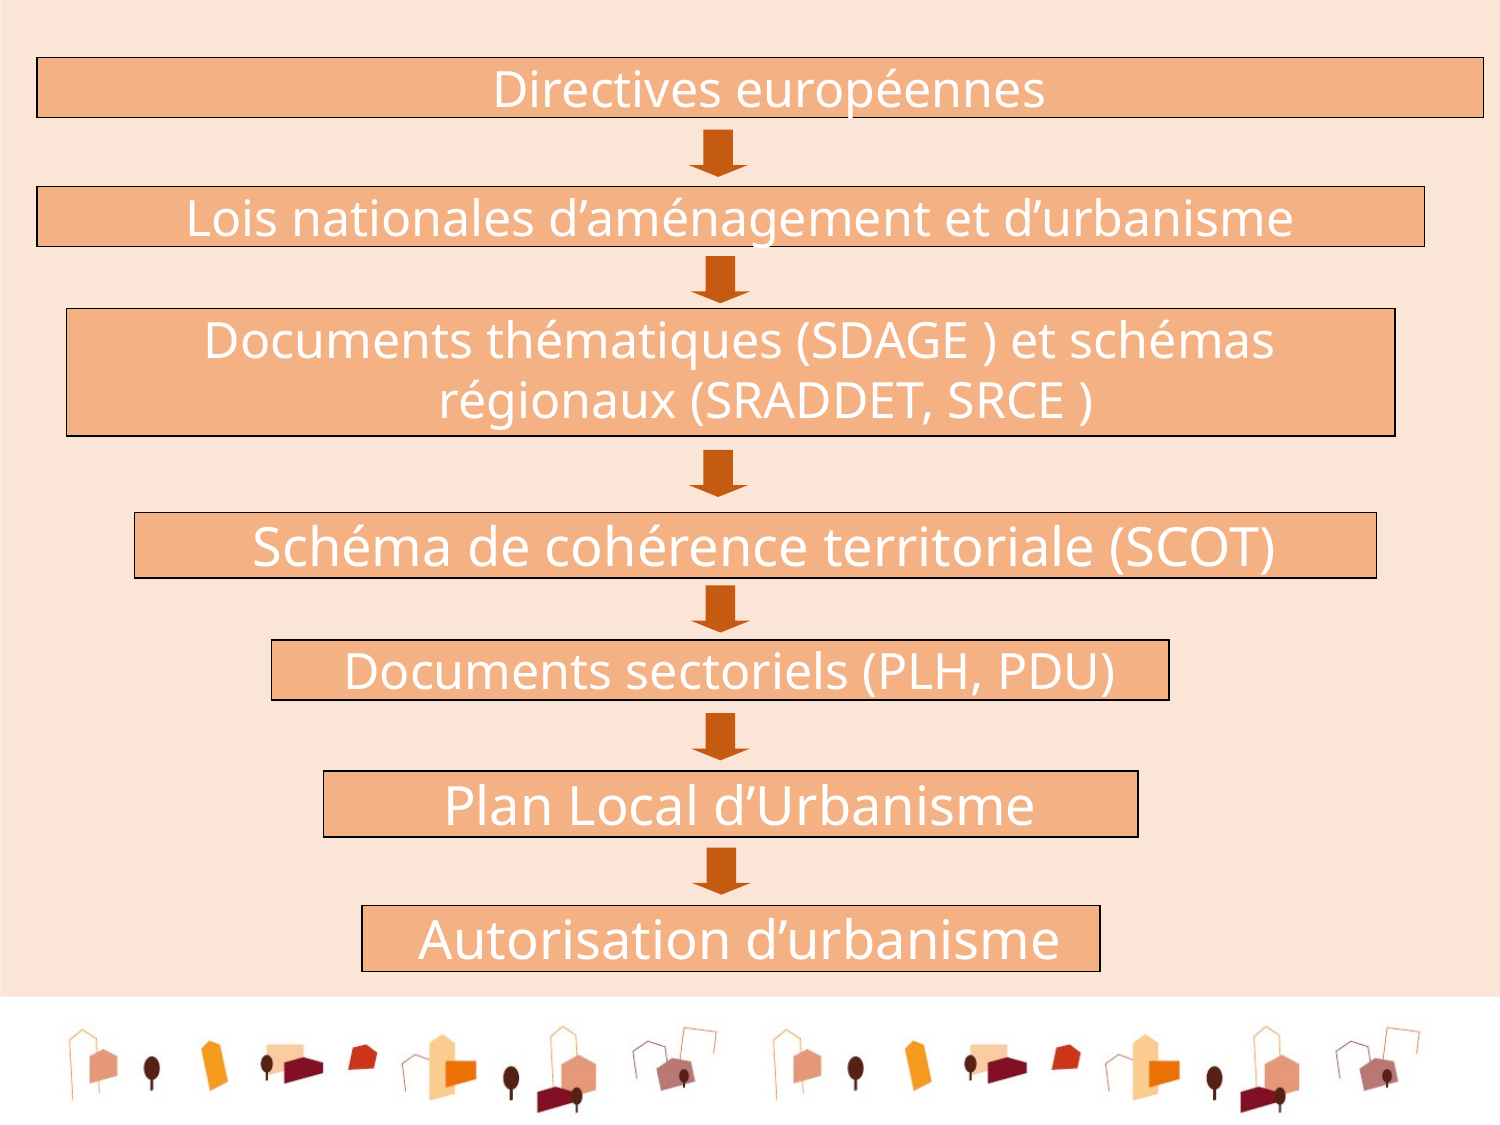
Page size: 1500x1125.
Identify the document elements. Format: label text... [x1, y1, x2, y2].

text_box [690, 585, 751, 633]
text_box Documents thématiques (SDAGE ) et schémas régionaux (SRADDET, SRCE ) [66, 308, 1396, 436]
text_box [0, 0, 1500, 998]
text_box [691, 847, 751, 895]
text_box Schéma de cohérence territoriale (SCOT) [134, 512, 1377, 579]
text_box Directives européennes [36, 57, 1484, 118]
text_box [688, 129, 748, 177]
text_box Autorisation d’urbanisme [361, 905, 1100, 972]
picture [749, 1018, 1442, 1125]
text_box [690, 256, 751, 304]
picture [46, 1018, 739, 1125]
text_box Lois nationales d’aménagement et d’urbanisme [36, 186, 1425, 247]
text_box Documents sectoriels (PLH, PDU) [271, 639, 1170, 701]
text_box [688, 449, 748, 497]
text_box Plan Local d’Urbanisme [323, 771, 1139, 837]
text_box [690, 713, 751, 761]
